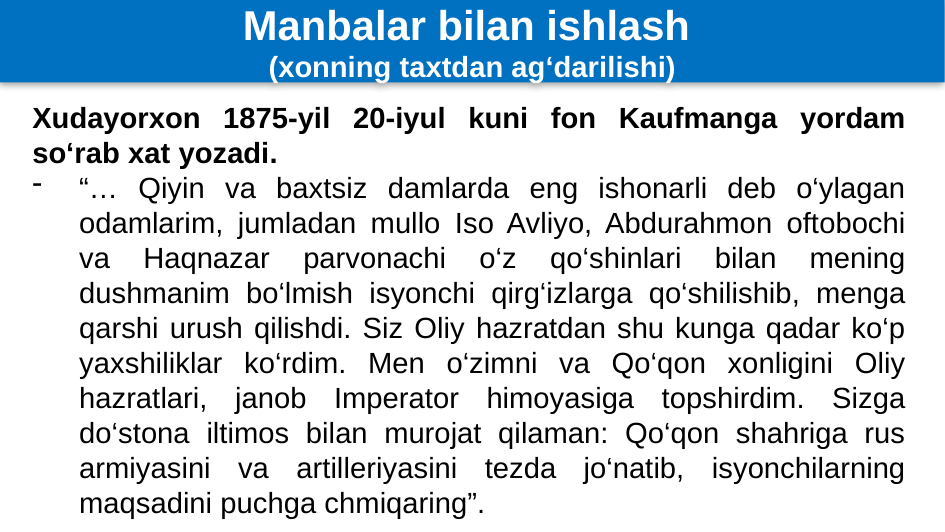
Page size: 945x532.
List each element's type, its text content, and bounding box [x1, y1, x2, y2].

text_box Manbalar bilan ishlash (xonning taxtdan ag‘darilishi) [0, 0, 945, 83]
text_box Xudayorxon 1875-yil 20-iyul kuni fon Kaufmanga yordam so‘rab xat yozadi. “… Qiyin va baxtsiz damlarda eng ishonarli deb o‘ylagan odamlarim, jumladan mullo Iso Avliyo, Abdurahmon oftobochi va Haqnazar parvonachi o‘z qo‘shinlari bilan mening dushmanim bo‘lmish isyonchi qirg‘izlarga qo‘shilishib, menga qarshi urush qilishdi. Siz Oliy hazratdan shu kunga qadar ko‘p yaxshiliklar ko‘rdim. Men o‘zimni va Qo‘qon xonligini Oliy hazratlari, janob Imperator himoyasiga topshirdim. Sizga do‘stona iltimos bilan murojat qilaman: Qo‘qon shahriga rus armiyasini va artilleriyasini tezda jo‘natib, isyonchilarning maqsadini puchga chmiqaring”. [17, 92, 922, 527]
